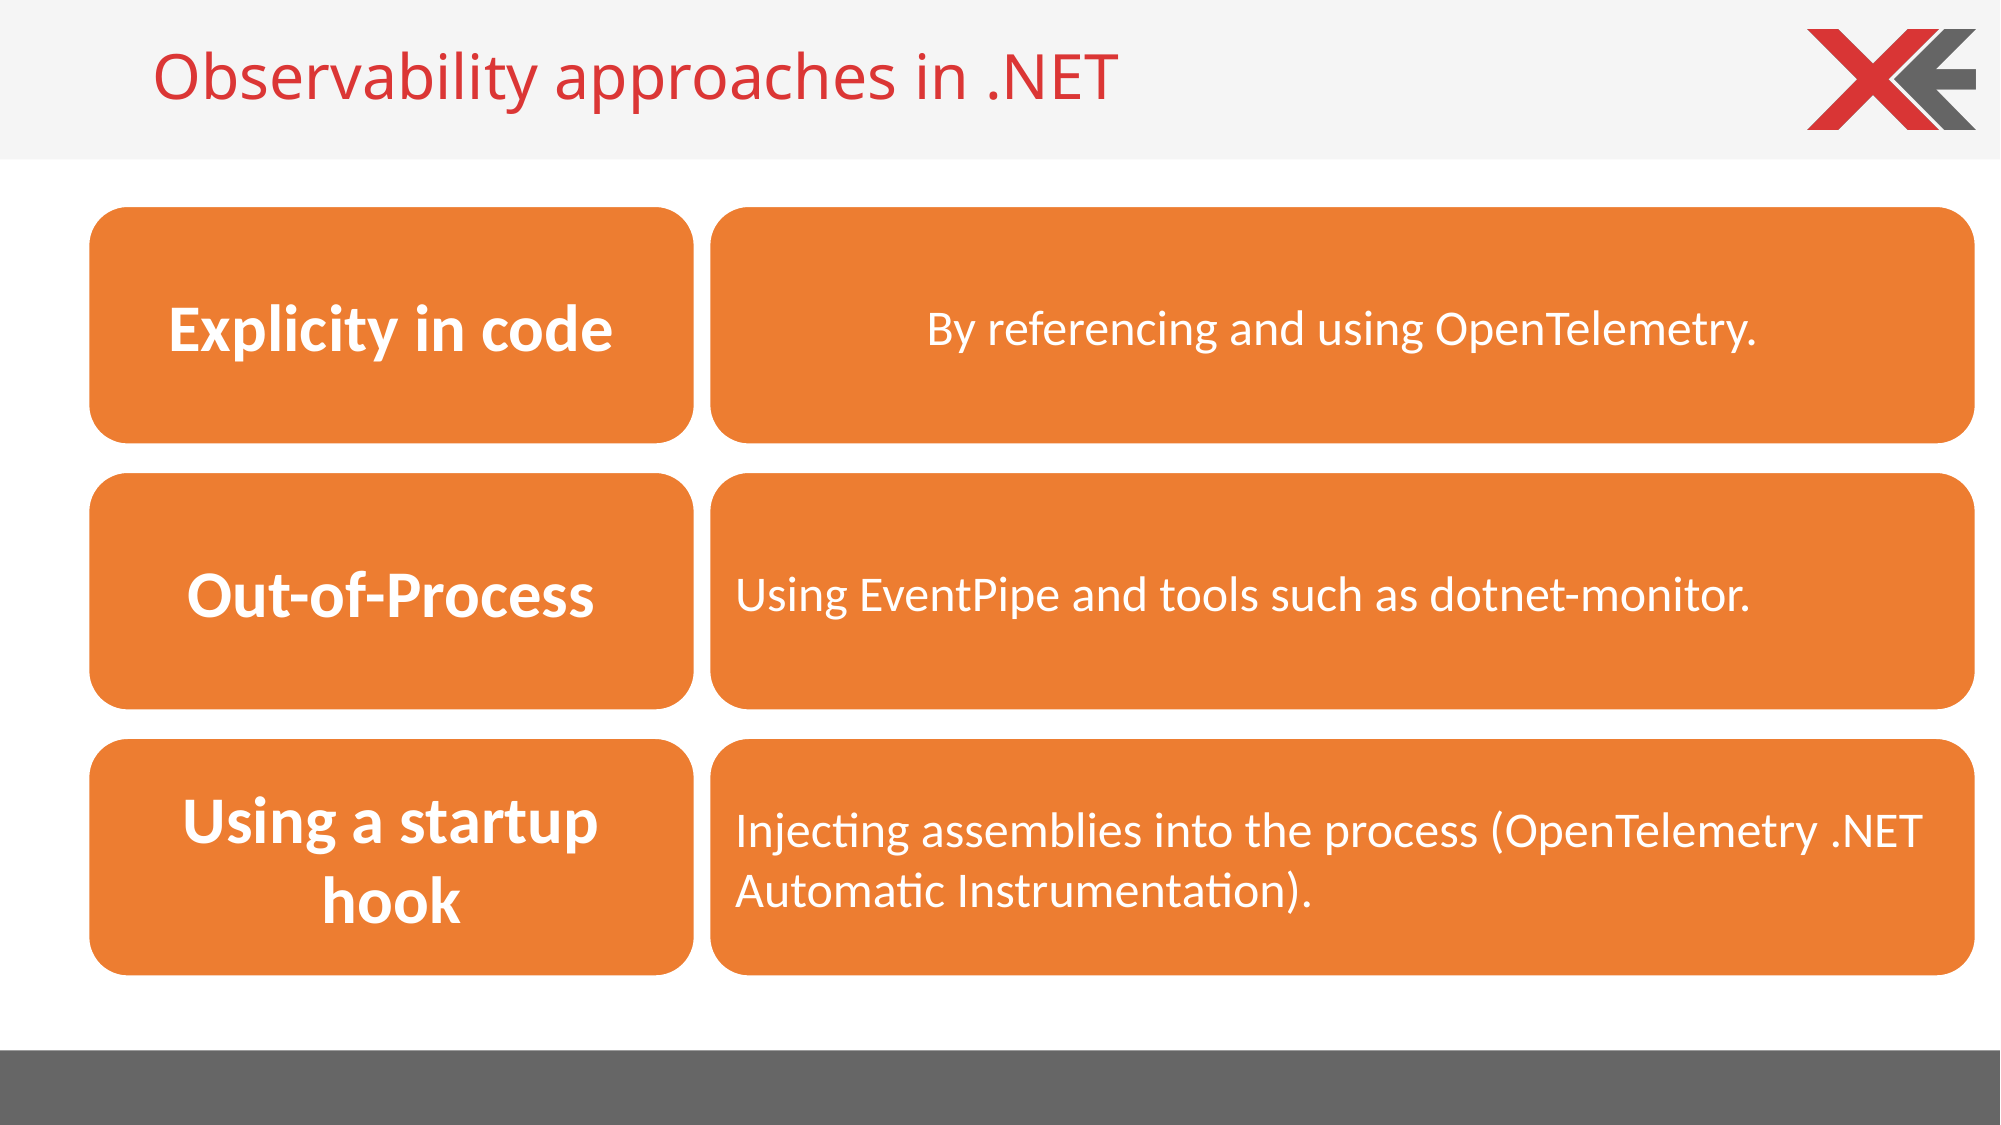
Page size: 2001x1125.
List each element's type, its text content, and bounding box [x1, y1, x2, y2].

text_box Explicity in code [86, 203, 697, 447]
text_box Using EventPipe and tools such as dotnet-monitor. [707, 469, 1978, 713]
title Observability approaches in .NET [137, 6, 1725, 153]
picture [1807, 29, 1976, 130]
text_box Using a startup hook [86, 735, 697, 979]
text_box Injecting assemblies into the process (OpenTelemetry .NET Automatic Instrumentation). [707, 735, 1978, 979]
text_box Out-of-Process [86, 469, 697, 713]
text_box By referencing and using OpenTelemetry. [707, 203, 1978, 447]
